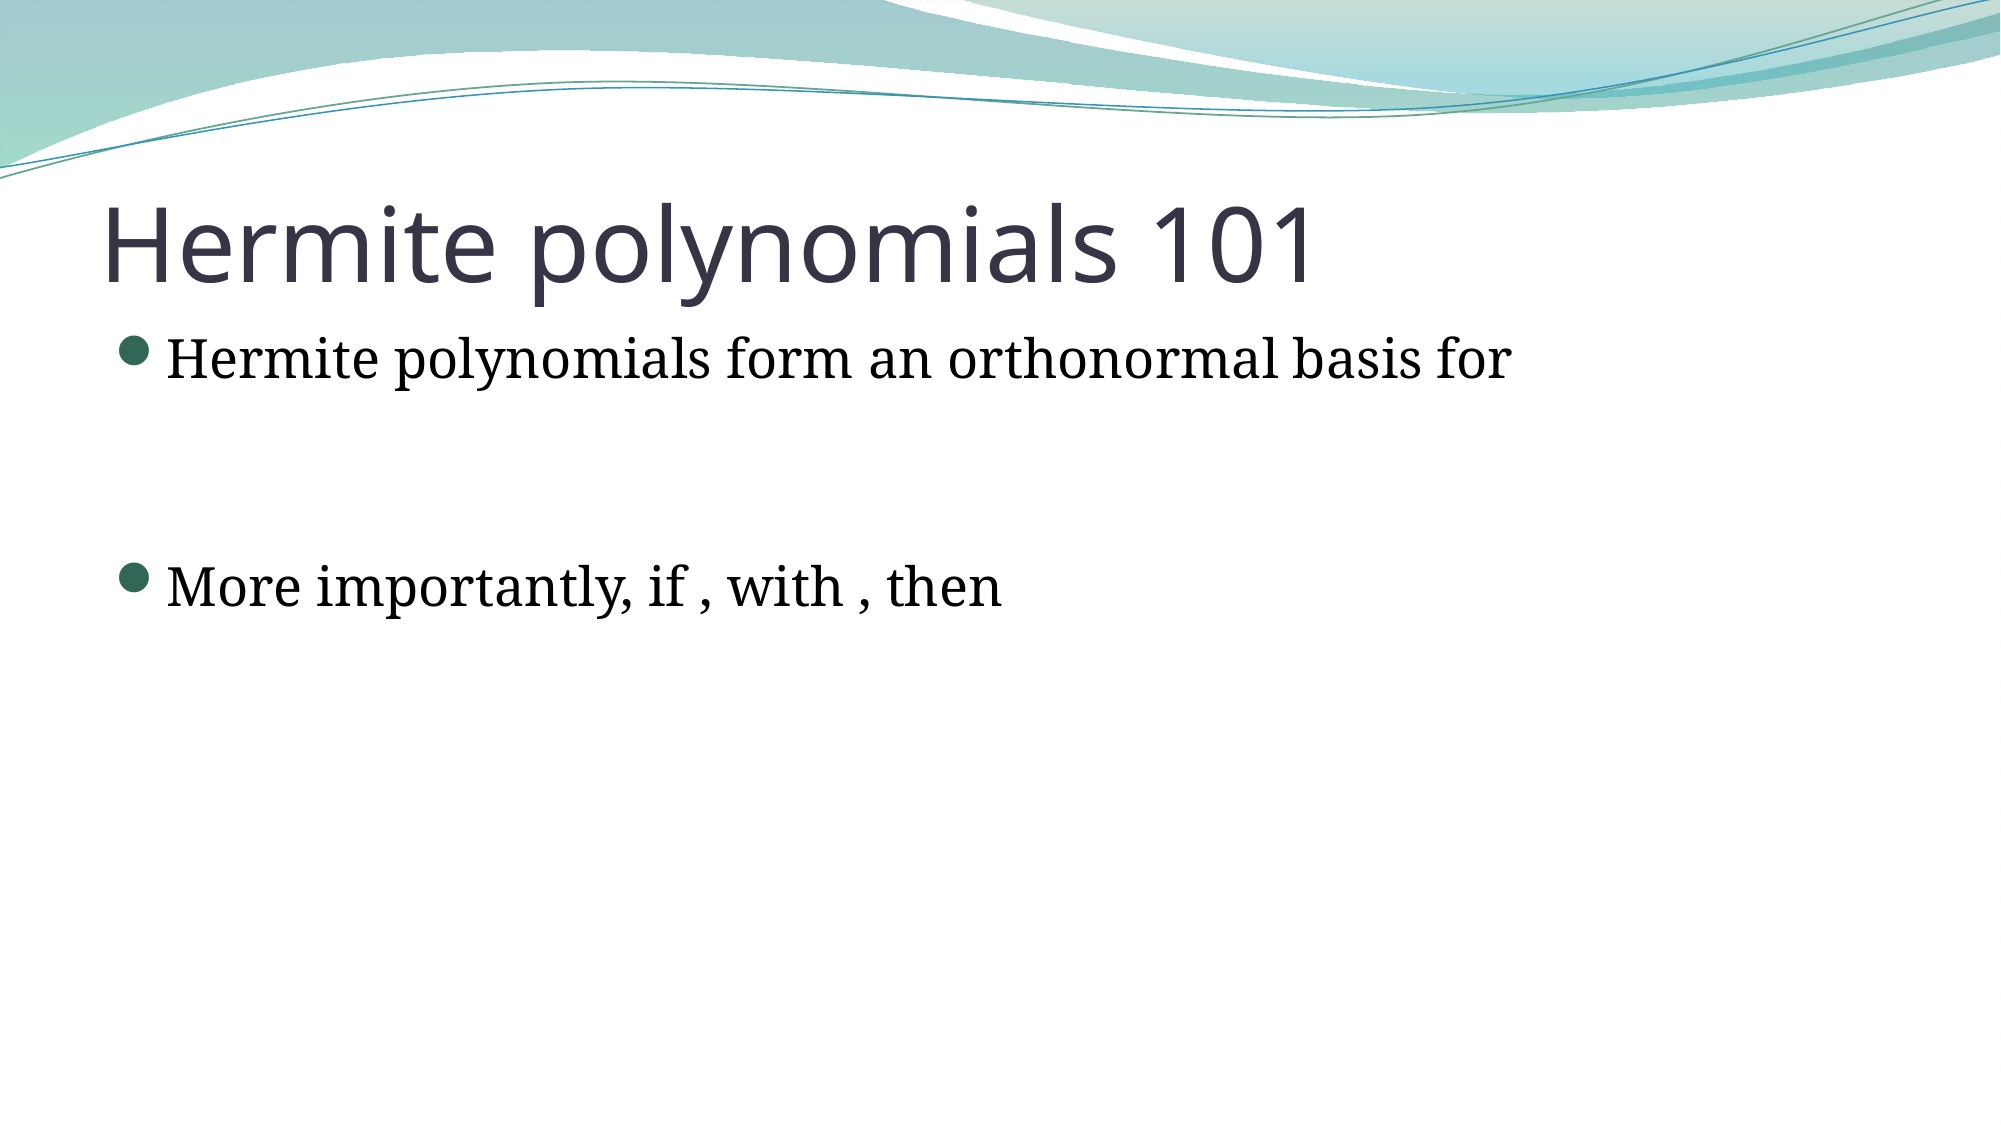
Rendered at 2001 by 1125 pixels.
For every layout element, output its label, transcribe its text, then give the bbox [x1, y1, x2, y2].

title Hermite polynomials 101 [99, 115, 1900, 303]
